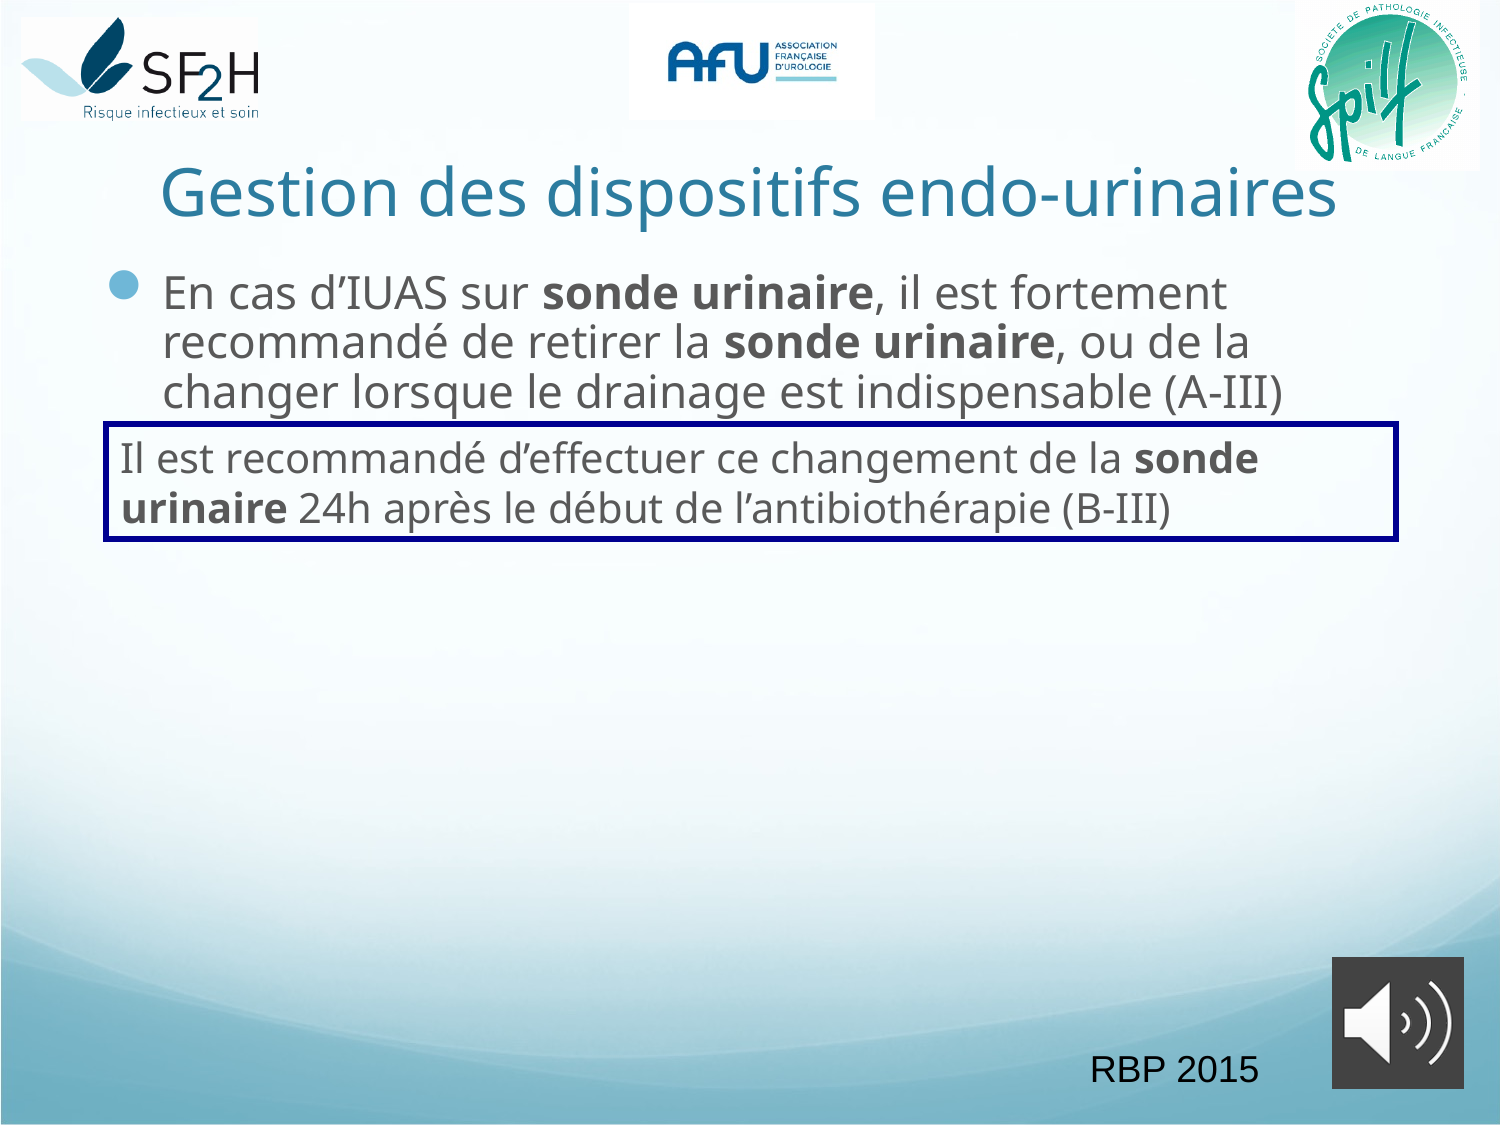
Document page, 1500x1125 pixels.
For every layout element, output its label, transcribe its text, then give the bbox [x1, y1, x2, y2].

text_box Il est recommandé d’effectuer ce changement de la sonde urinaire 24h après le début de l’antibiothérapie (B-III) [105, 424, 1397, 539]
text_box RBP 2015 [1074, 1037, 1326, 1098]
title Gestion des dispositifs endo-urinaires [90, 17, 1410, 237]
picture [0, 0, 1500, 1125]
list En cas d’IUAS sur sonde urinaire, il est fortement recommandé de retirer la sonde urinaire, ou de la changer lorsque le drainage est indispensable (A-III) [90, 262, 1410, 1060]
